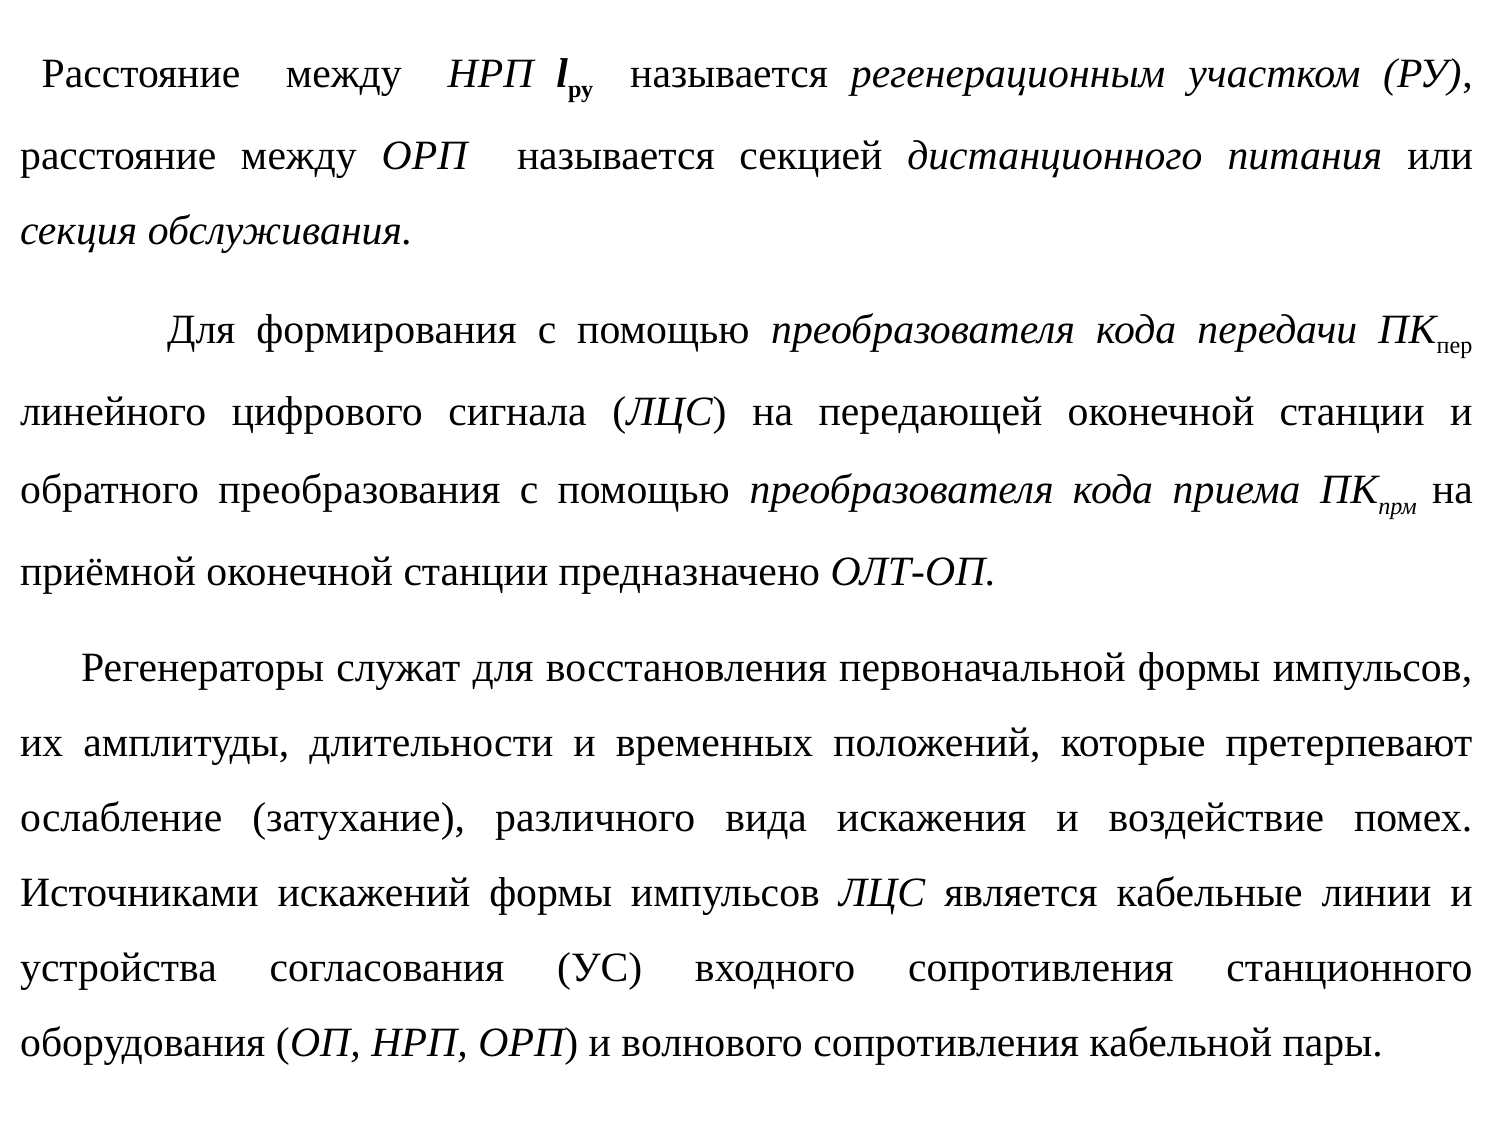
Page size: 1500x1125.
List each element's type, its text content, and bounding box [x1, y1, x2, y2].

text_box Расстояние между НРП lру называется регенерационным участком (РУ), расстояние между ОРП называется секцией дистанционного питания или секция обслуживания. Для формирования с помощью преобразователя кода передачи ПКпер линейного цифрового сигнала (ЛЦС) на передающей оконечной станции и обратного преобразования с помощью преобразователя кода приема ПКпрм на приёмной оконечной станции предназначено ОЛТ-ОП. Регенераторы служат для восстановления первоначальной формы импульсов, их амплитуды, длительности и временных положений, которые претерпевают ослабление (затухание), различного вида искажения и воздействие помех. Источниками искажений формы импульсов ЛЦС является кабельные линии и устройства согласования (УС) входного сопротивления станционного оборудования (ОП, НРП, ОРП) и волнового сопротивления кабельной пары. [5, 9, 1488, 1073]
